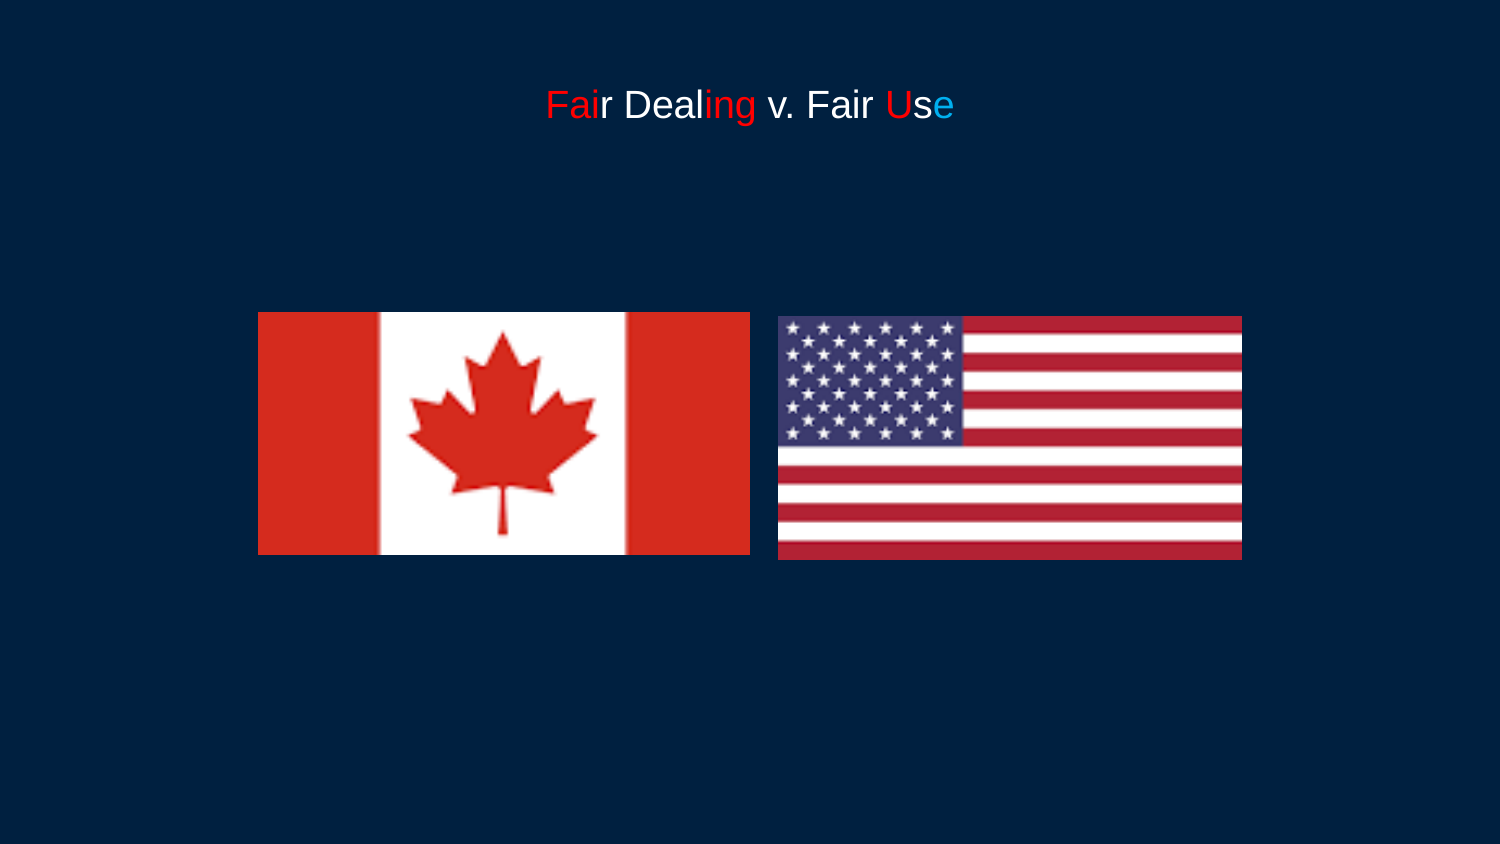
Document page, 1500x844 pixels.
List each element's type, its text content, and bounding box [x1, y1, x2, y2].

picture [777, 316, 1242, 560]
picture [257, 311, 751, 556]
title Fair Dealing v. Fair Use [75, 40, 1425, 166]
